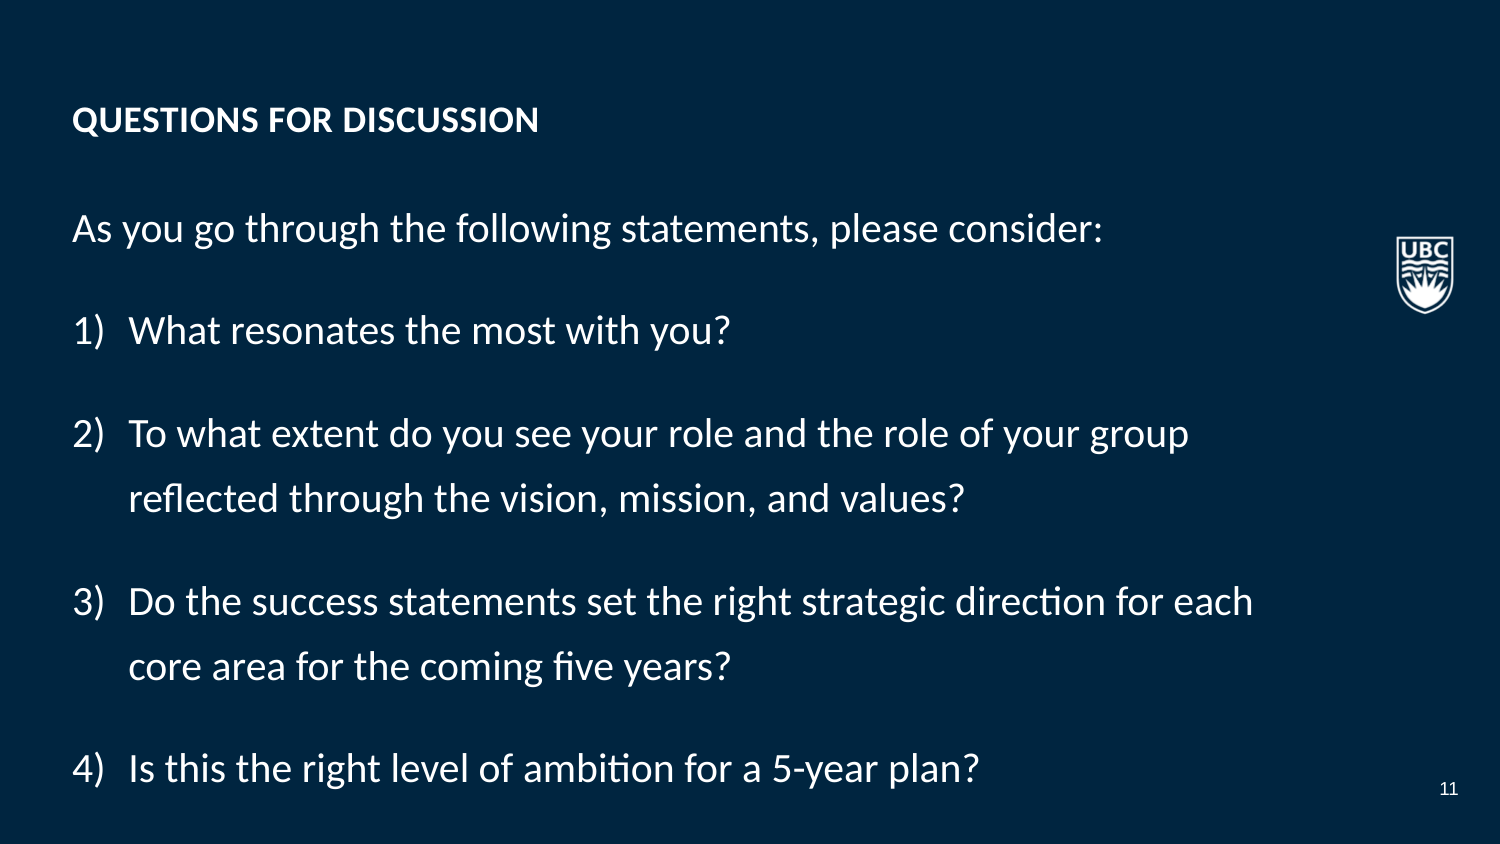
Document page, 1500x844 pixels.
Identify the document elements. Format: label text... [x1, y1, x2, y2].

list Questions for discussion [72, 67, 1329, 170]
picture [1391, 232, 1459, 318]
list As you go through the following statements, please consider: What resonates the most with you? To what extent do you see your role and the role of your group reflected through the vision, mission, and values? Do the success statements set the right strategic direction for each core area for the coming five years? Is this the right level of ambition for a 5-year plan? [72, 185, 1329, 793]
